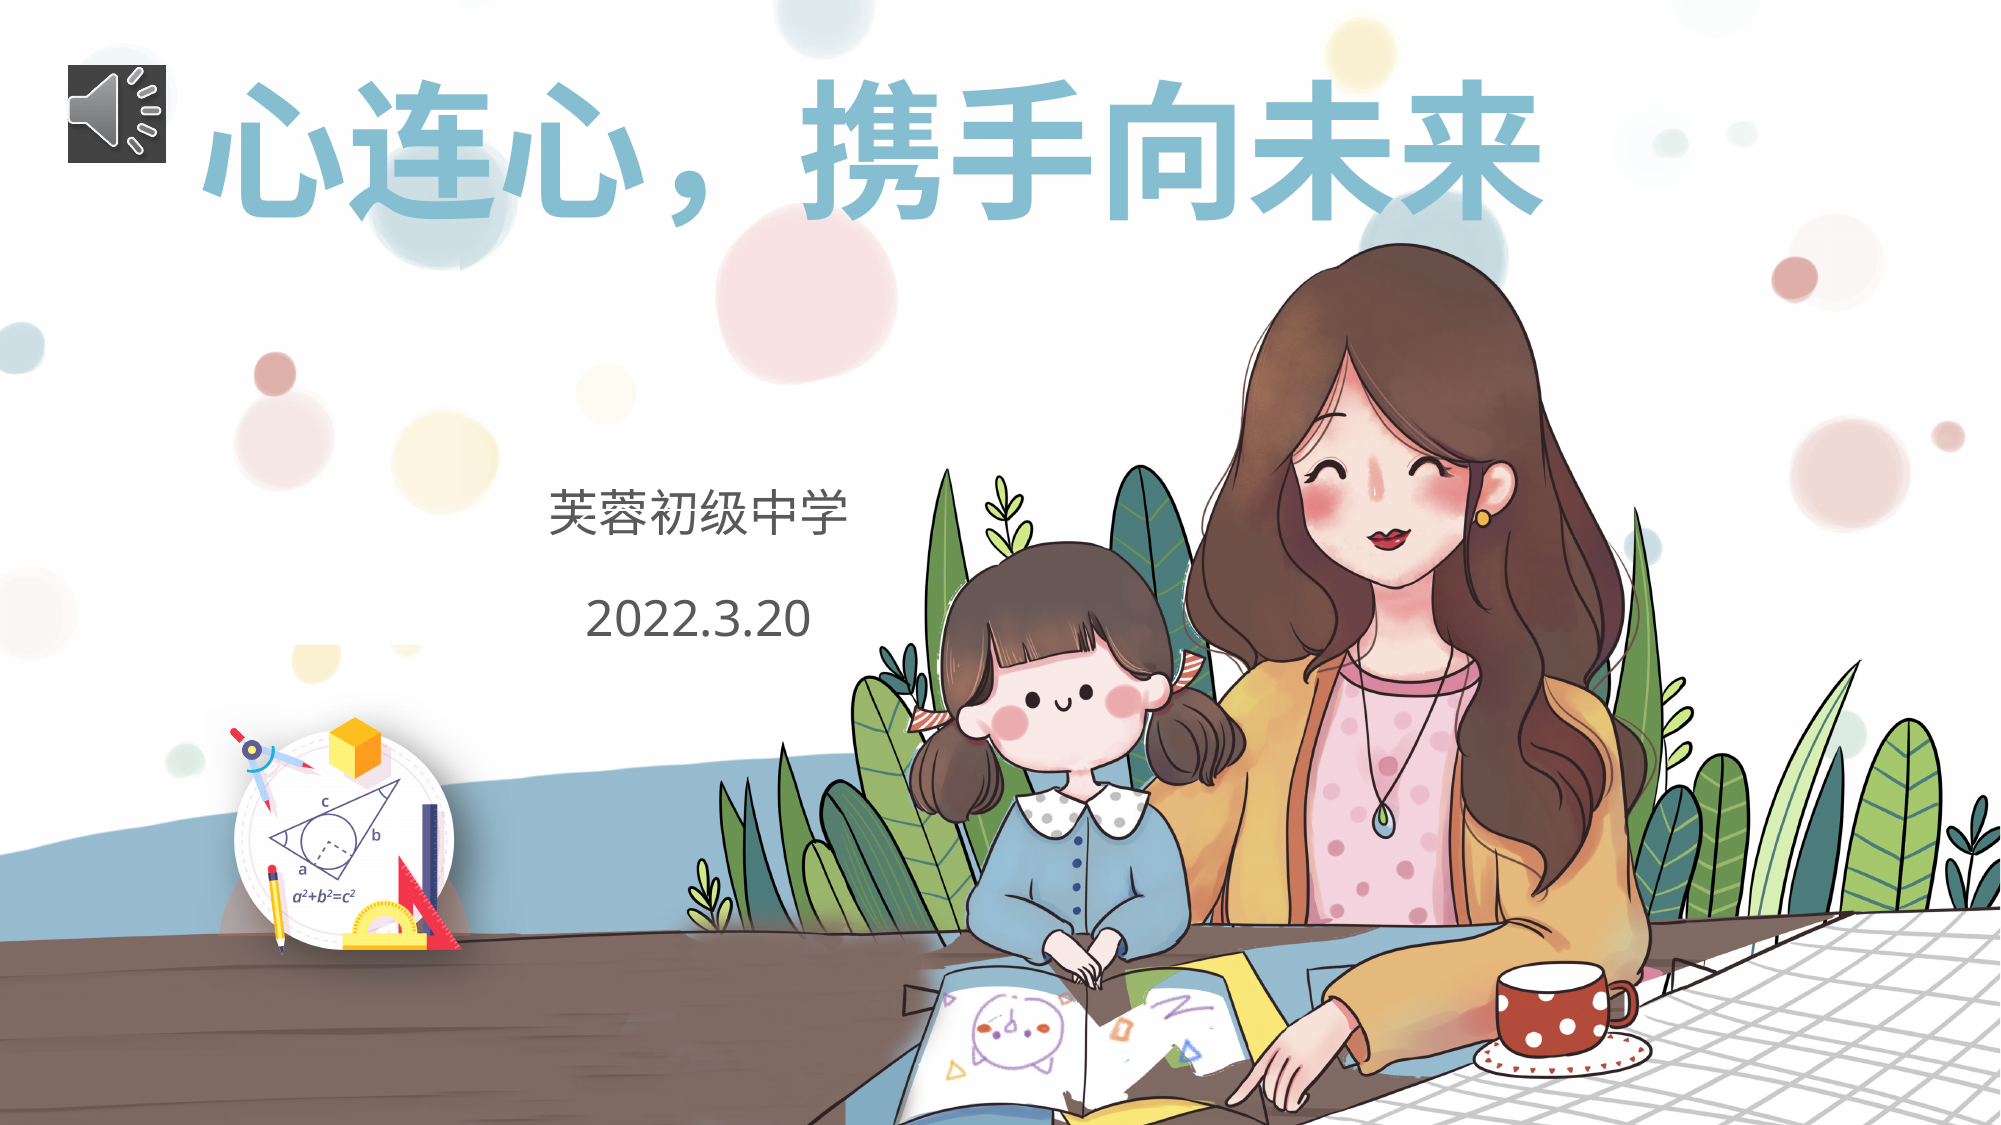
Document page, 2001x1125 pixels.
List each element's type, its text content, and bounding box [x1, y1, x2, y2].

text_box 心连心，携手向未来 [183, 49, 1901, 245]
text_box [547, 509, 873, 655]
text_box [219, 474, 922, 644]
picture [0, 0, 2001, 1125]
